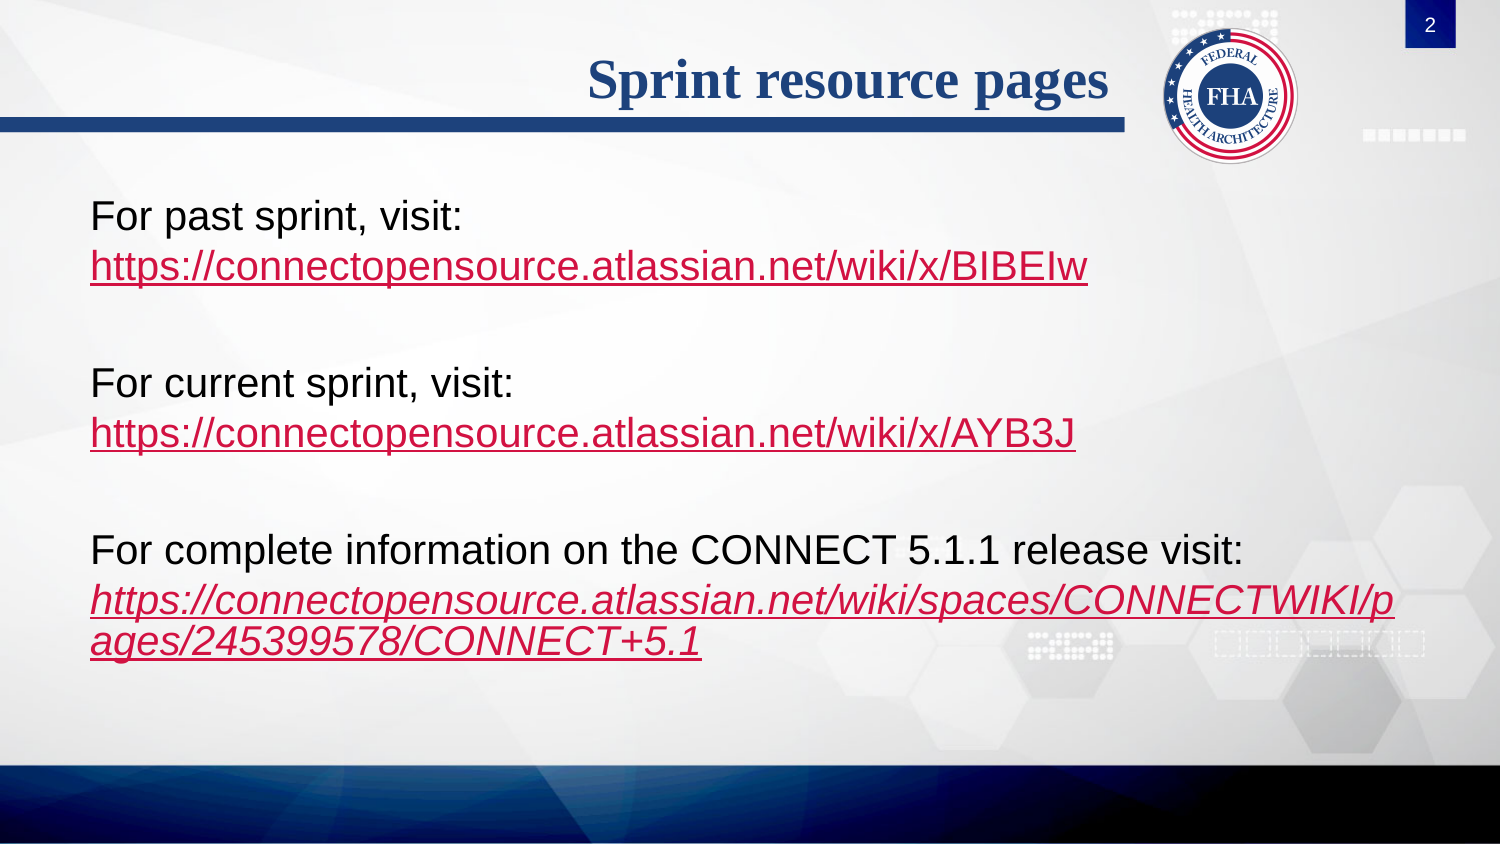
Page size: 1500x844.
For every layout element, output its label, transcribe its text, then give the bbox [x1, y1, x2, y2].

list For past sprint, visit: https://connectopensource.atlassian.net/wiki/x/BIBEIw For current sprint, visit: https://connectopensource.atlassian.net/wiki/x/AYB3J For complete information on the CONNECT 5.1.1 release visit: https://connectopensource.atlassian.net/wiki/spaces/CONNECTWIKI/pages/245399578/CONNECT+5.1 [75, 181, 1425, 744]
picture [0, 0, 1500, 844]
title Sprint resource pages [75, 33, 1125, 118]
slide_number 2 [1400, 1, 1460, 48]
